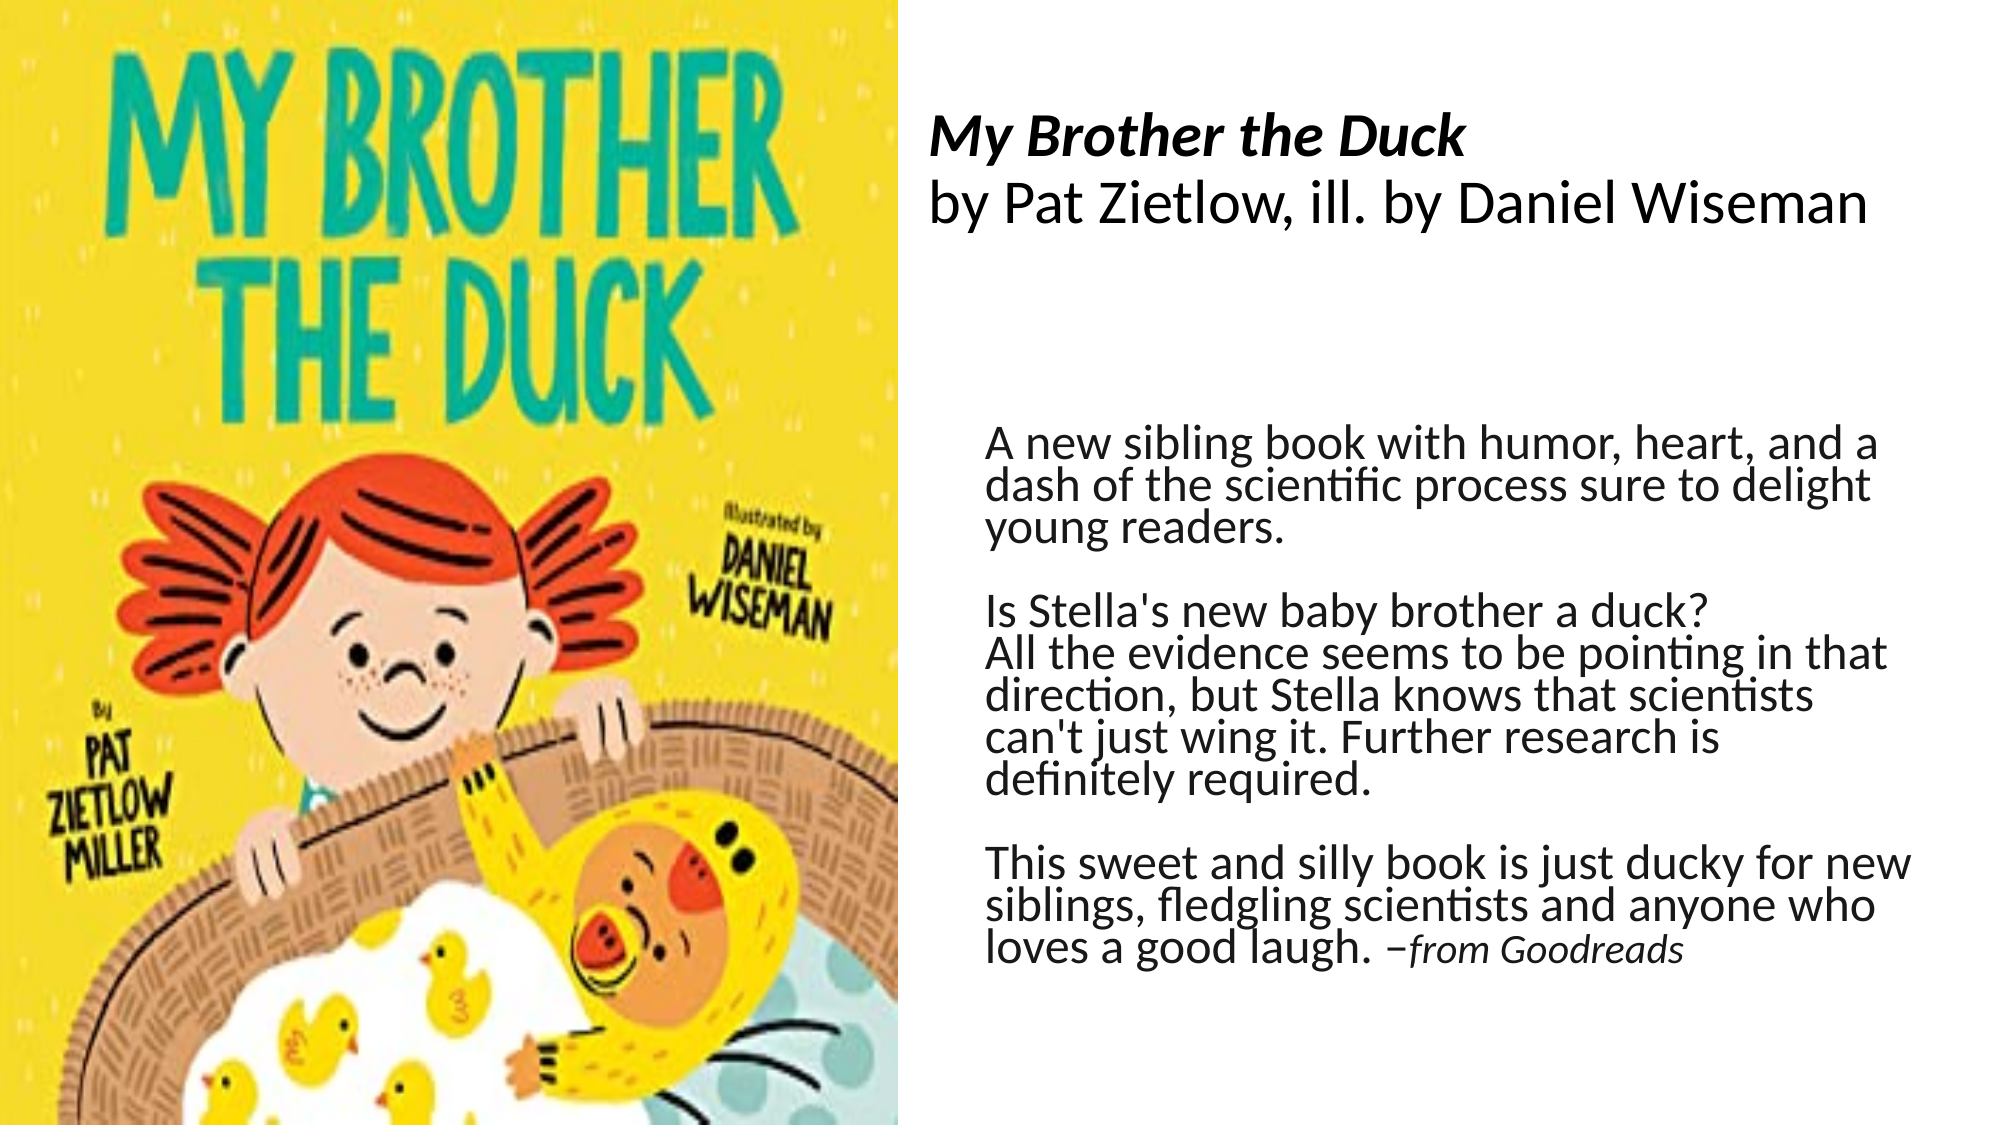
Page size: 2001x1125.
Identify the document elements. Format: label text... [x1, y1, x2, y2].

list A new sibling book with humor, heart, and a dash of the scientific process sure to delight young readers. Is Stella's new baby brother a duck? All the evidence seems to be pointing in that direction, but Stella knows that scientists can't just wing it. Further research is definitely required. This sweet and silly book is just ducky for new siblings, fledgling scientists and anyone who loves a good laugh. –from Goodreads [969, 337, 1931, 1052]
picture [0, 0, 898, 1125]
title My Brother the Duck by Pat Zietlow, ill. by Daniel Wiseman [913, 61, 2000, 278]
